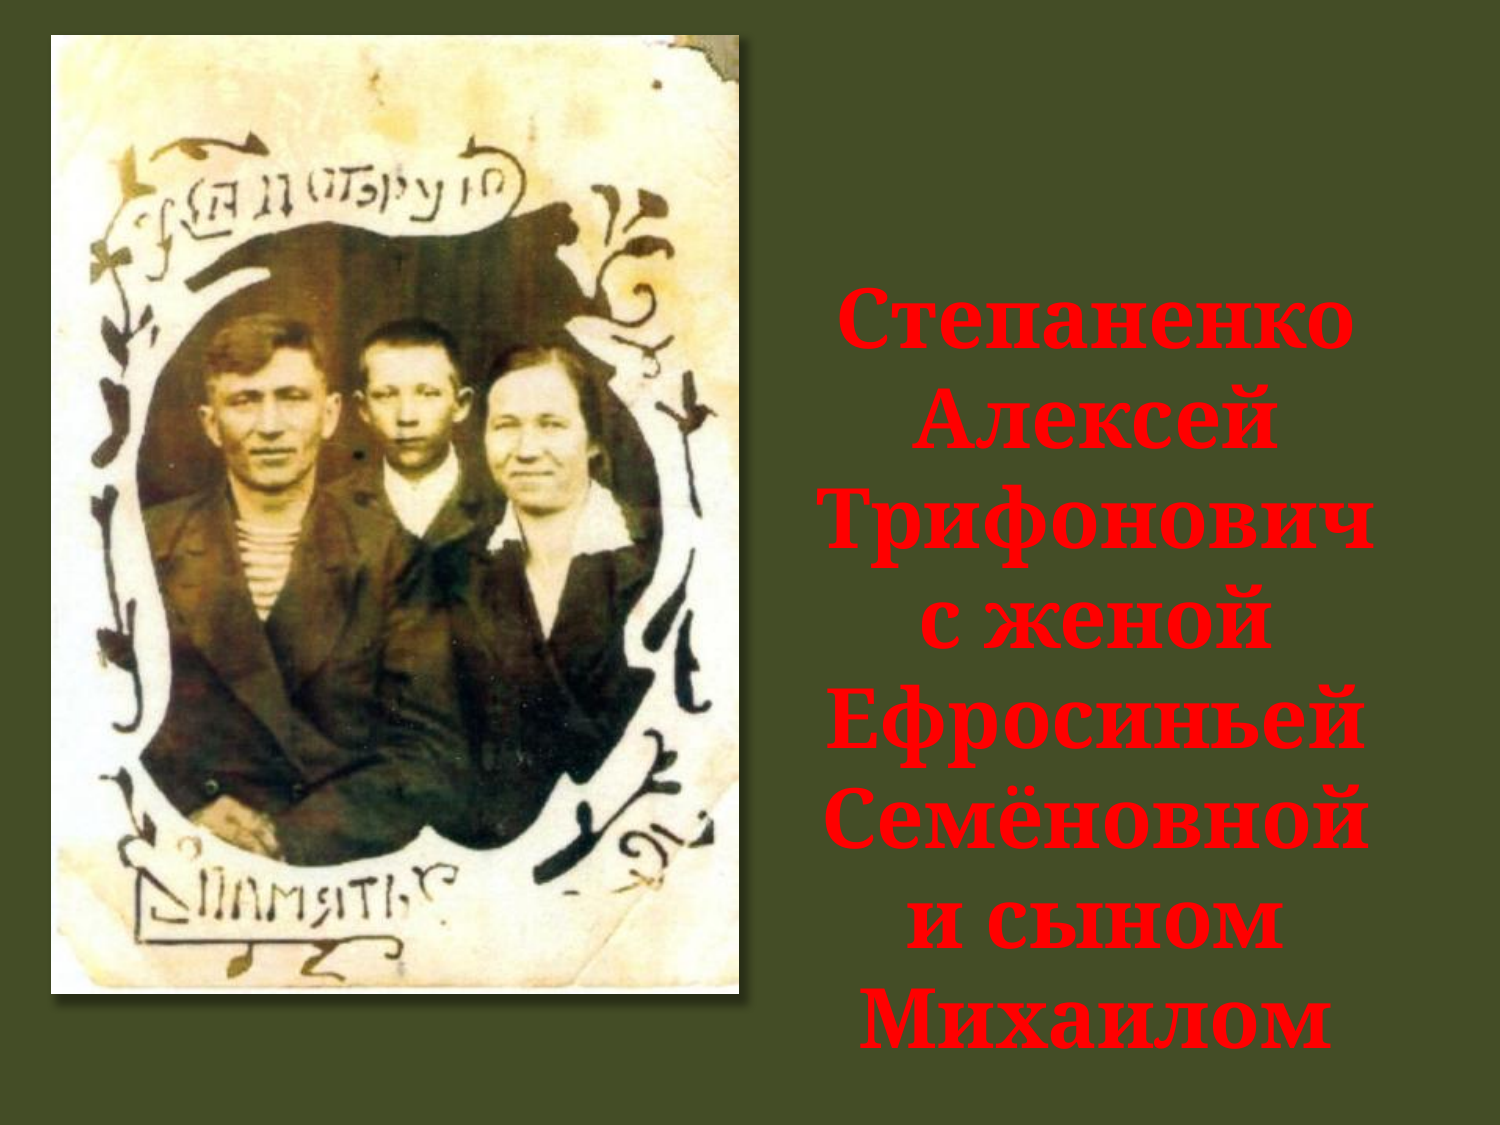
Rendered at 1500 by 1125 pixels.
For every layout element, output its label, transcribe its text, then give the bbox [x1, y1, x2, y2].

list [54, 37, 737, 993]
text_box Степаненко Алексей Трифонович с женой Ефросиньей Семёновной и сыном Михаилом [726, 257, 1465, 1073]
